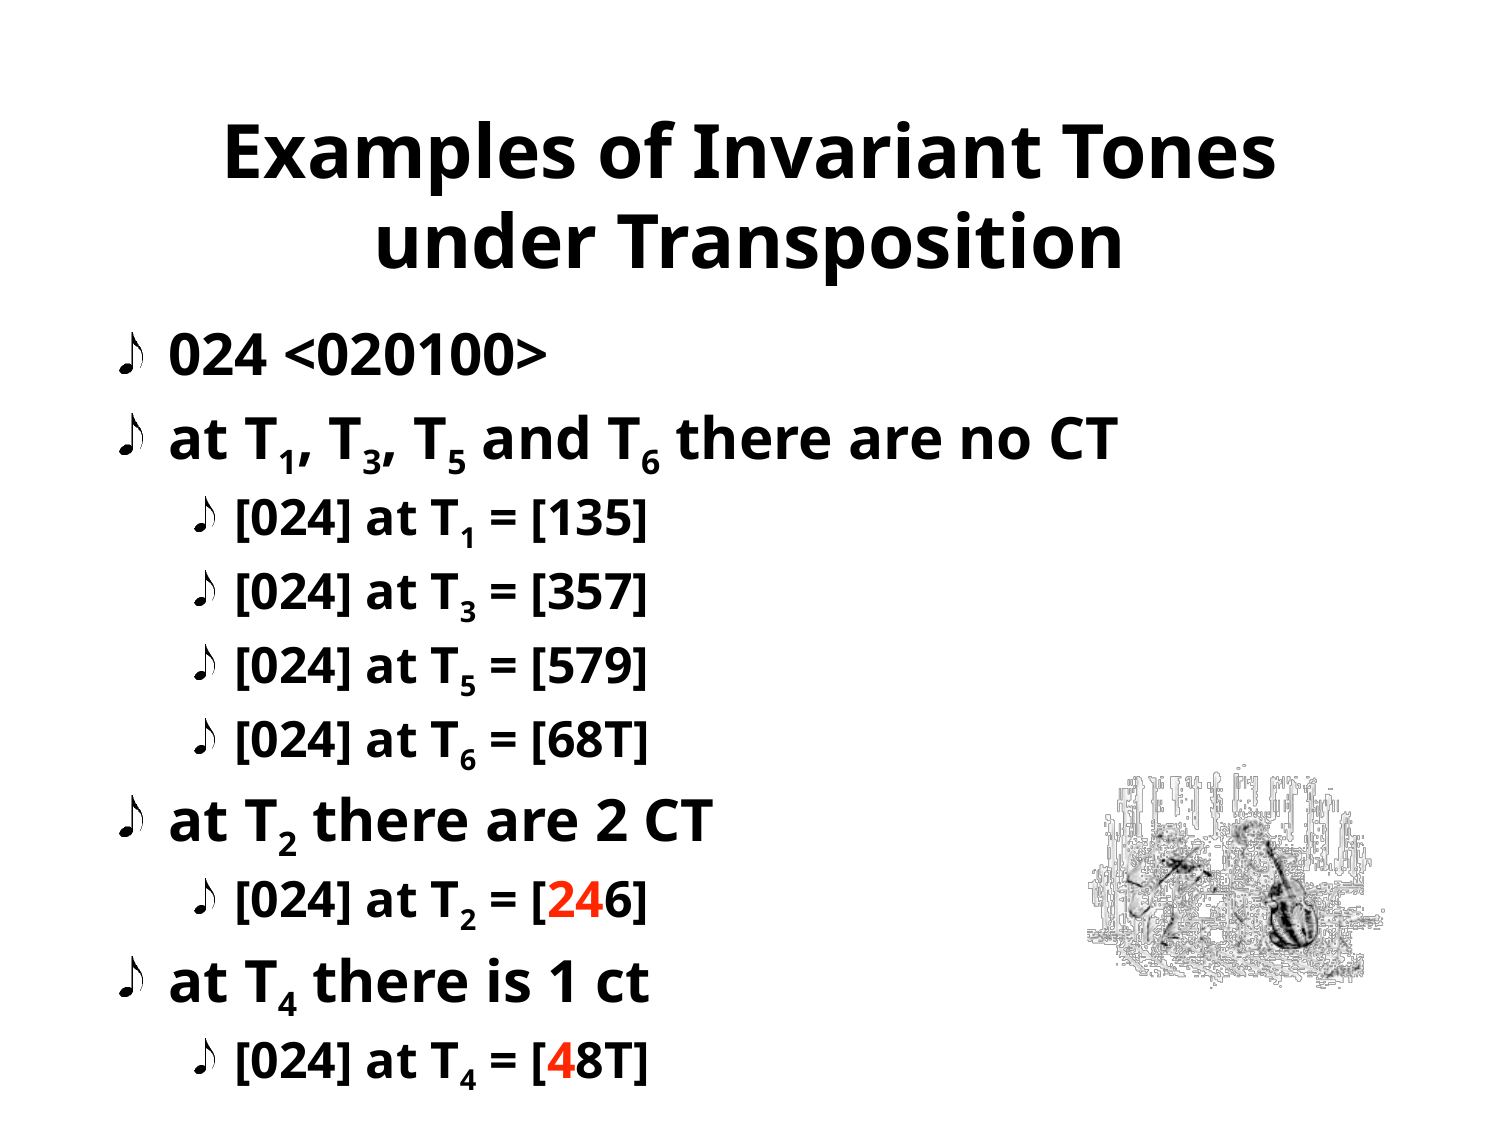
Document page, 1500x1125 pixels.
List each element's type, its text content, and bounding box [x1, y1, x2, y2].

picture [194, 496, 215, 532]
picture [194, 570, 215, 606]
title Examples of Invariant Tones under Transposition [111, 61, 1388, 324]
picture [1087, 762, 1387, 1012]
picture [119, 795, 143, 837]
list 024 <020100> at T1, T3, T5 and T6 there are no CT [024] at T1 = [135] [024] at T3 = [357] [024] at T5 = [579] [024] at T6 = [68T] at T2 there are 2 CT [024] at T2 = [246] at T4 there is 1 ct [024] at T4 = [48T] [111, 324, 1388, 1125]
picture [119, 413, 143, 455]
picture [194, 1038, 215, 1074]
picture [119, 956, 143, 997]
picture [194, 644, 215, 680]
picture [119, 332, 143, 374]
picture [194, 878, 215, 914]
picture [194, 718, 215, 754]
